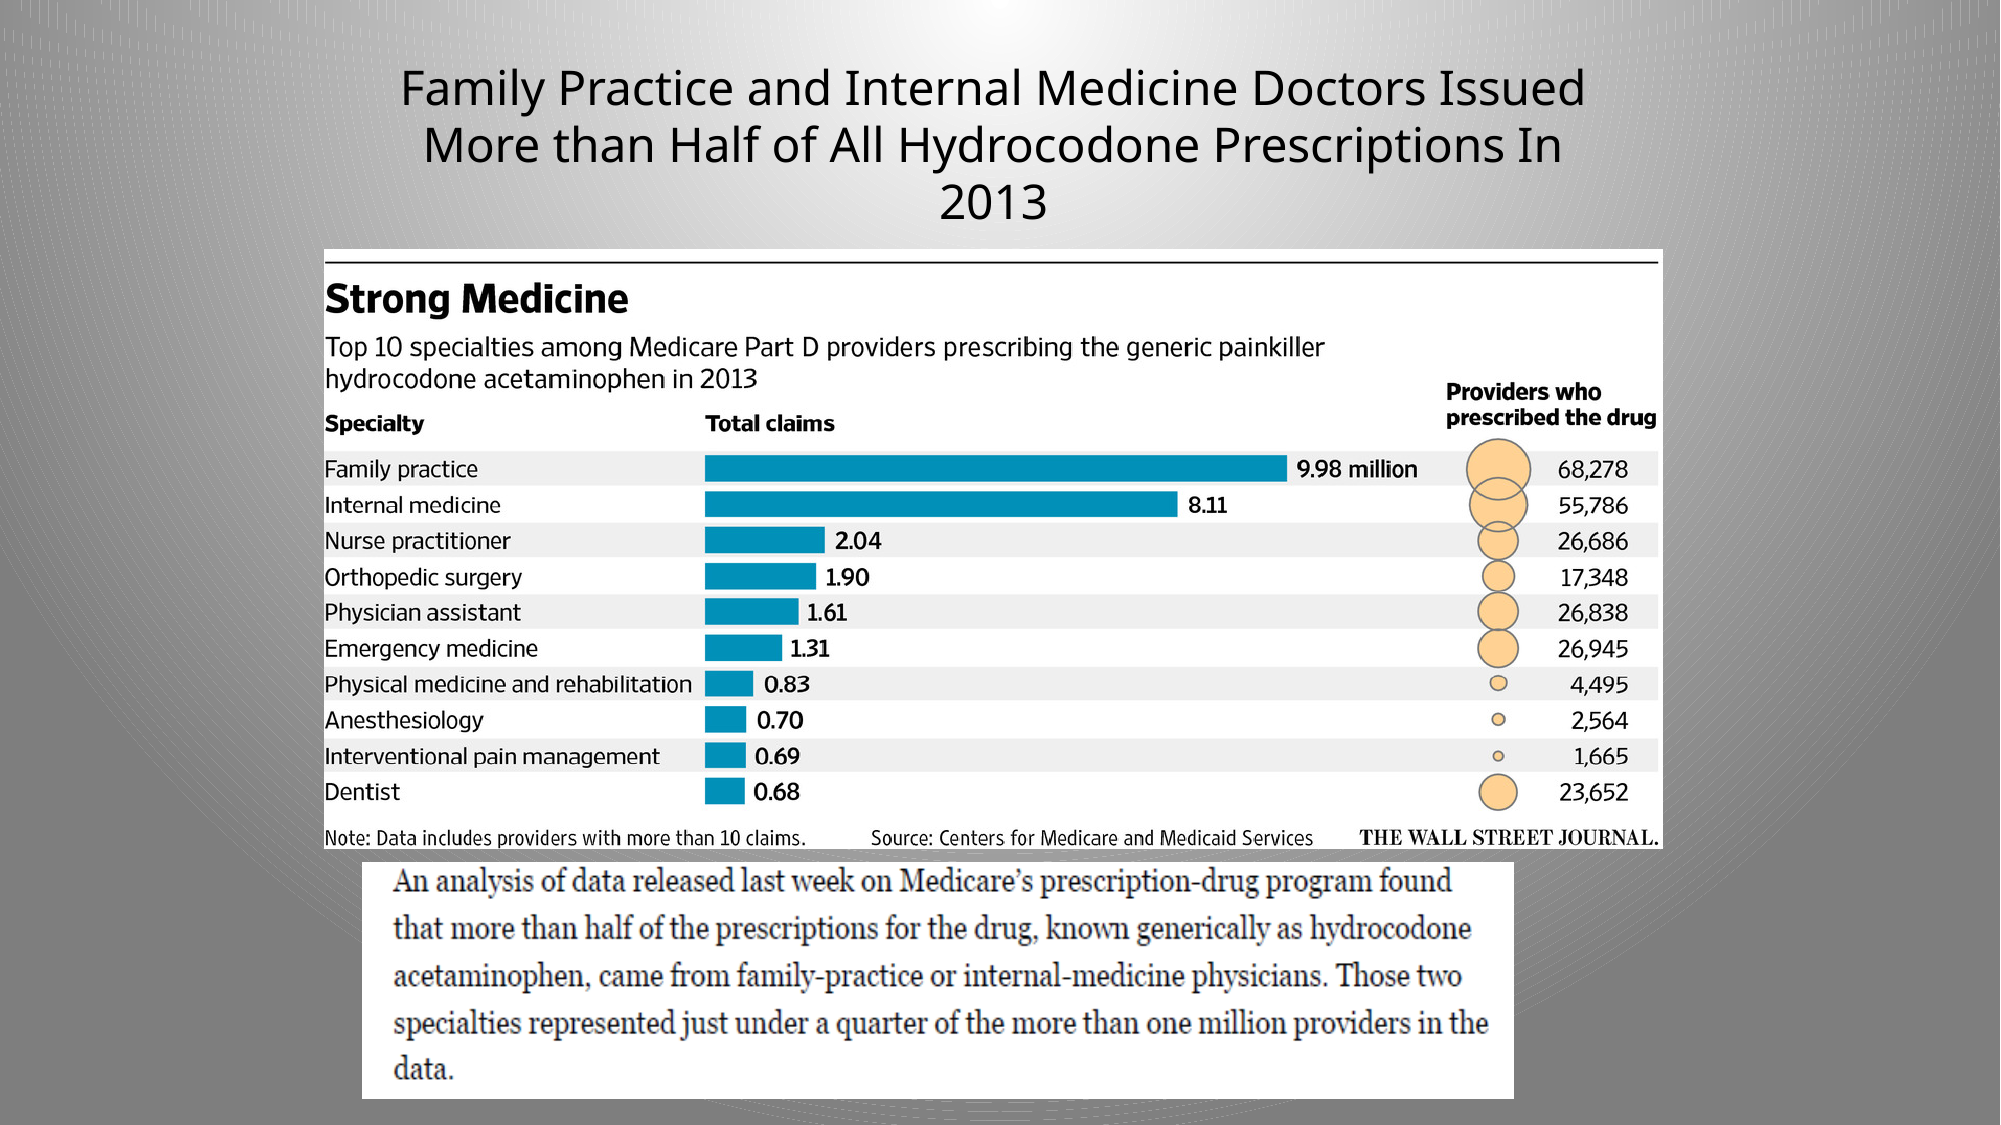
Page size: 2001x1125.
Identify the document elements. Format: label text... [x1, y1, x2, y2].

title Family Practice and Internal Medicine Doctors Issued More than Half of All Hydrocodone Prescriptions In 2013 [356, 50, 1632, 238]
picture [324, 249, 1663, 849]
picture [362, 862, 1515, 1099]
